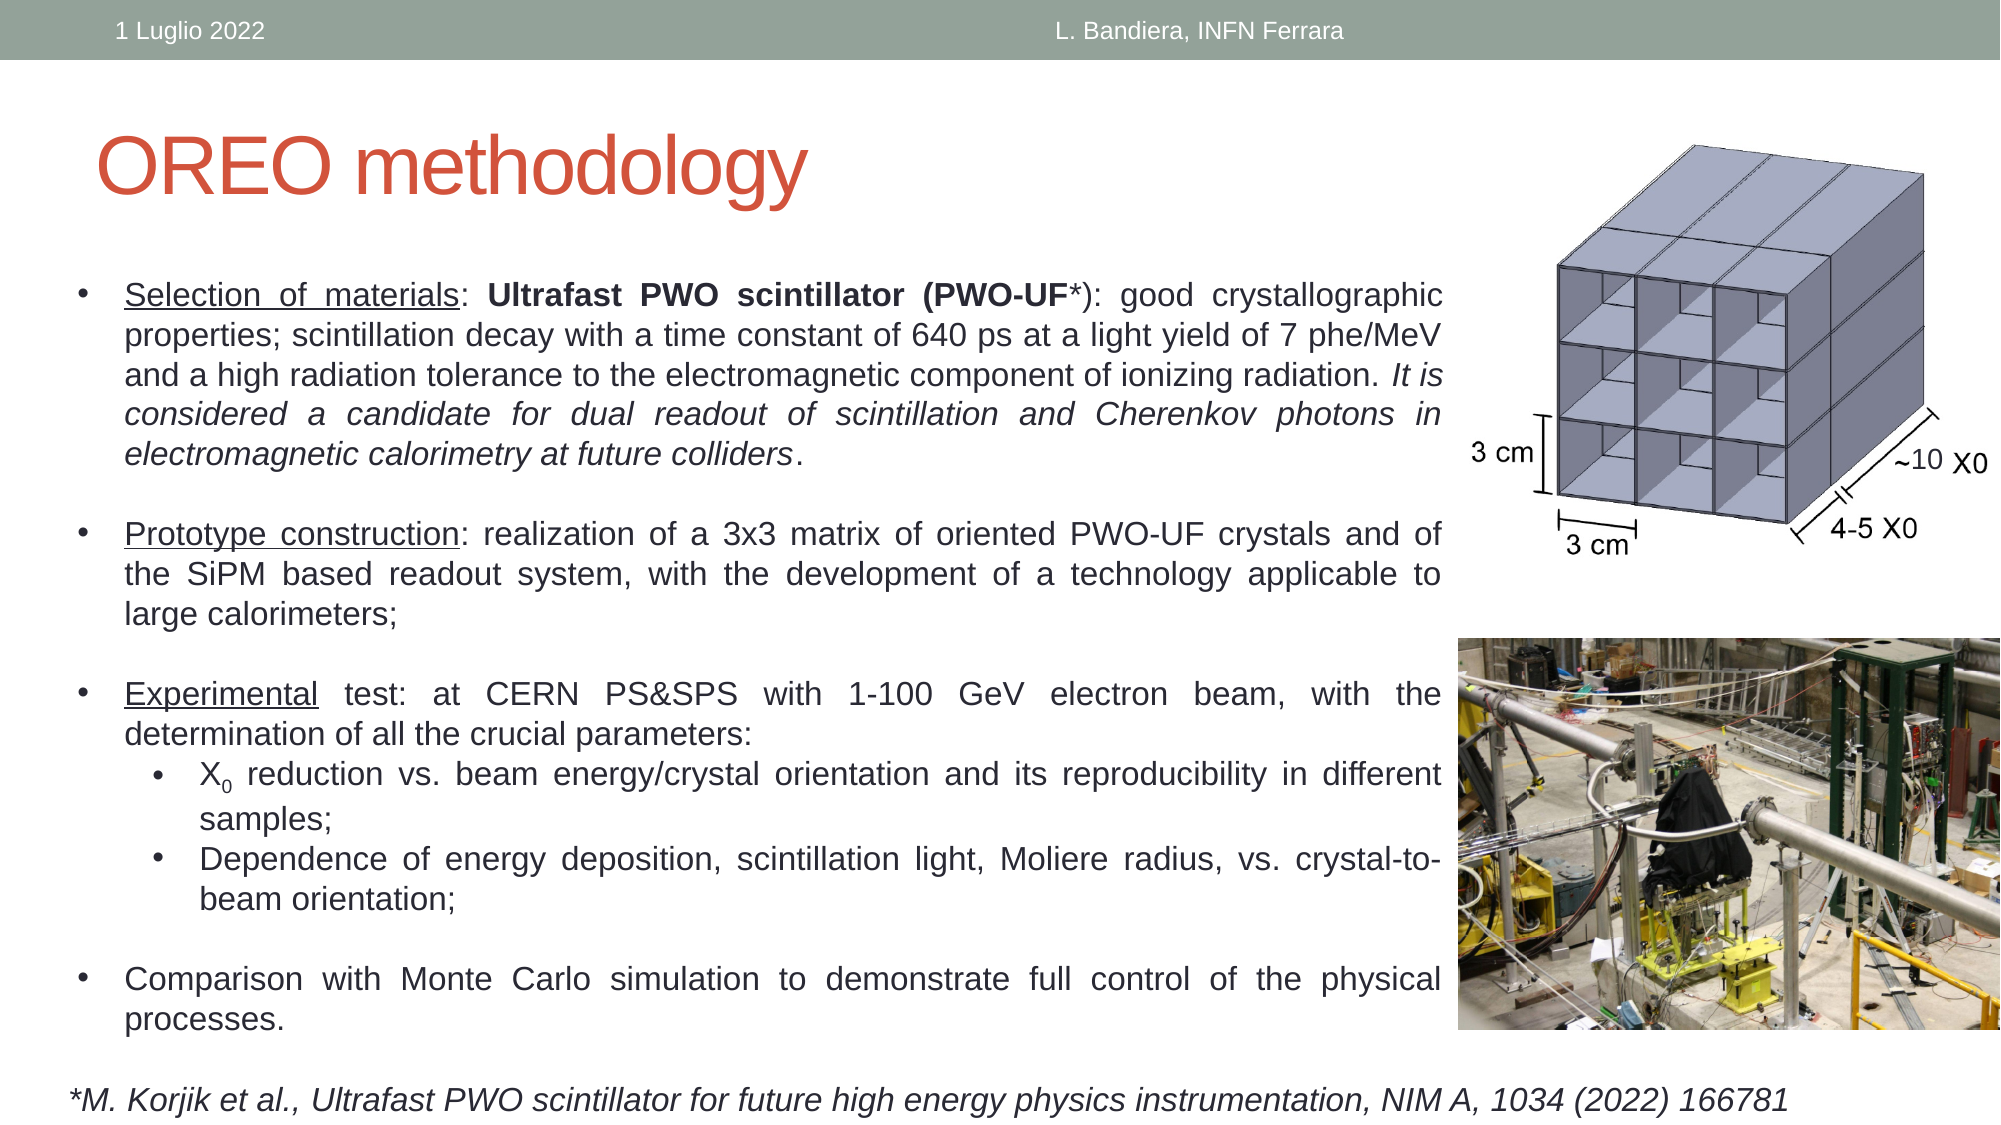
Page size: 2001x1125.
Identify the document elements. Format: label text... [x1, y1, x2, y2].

title OREO methodology [80, 80, 1431, 243]
footer L. Bandiera, INFN Ferrara [750, 3, 1650, 57]
text_box Selection of materials: Ultrafast PWO scintillator (PWO-UF*): good crystallographic properties; scintillation decay with a time constant of 640 ps at a light yield of 7 phe/MeV and a high radiation tolerance to the electromagnetic component of ionizing radiation. It is considered a candidate for dual readout of scintillation and Cherenkov photons in electromagnetic calorimetry at future colliders. Prototype construction: realization of a 3x3 matrix of oriented PWO-UF crystals and of the SiPM based readout system, with the development of a technology applicable to large calorimeters; Experimental test: at CERN PS&SPS with 1-100 GeV electron beam, with the determination of all the crucial parameters: X0 reduction vs. beam energy/crystal orientation and its reproducibility in different samples; Dependence of energy deposition, scintillation light, Moliere radius, vs. crystal-to-beam orientation; Comparison with Monte Carlo simulation to demonstrate full control of the physical processes. [62, 265, 1459, 1070]
slide_number 1 Luglio 2022 [99, 3, 734, 57]
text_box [1457, 130, 1998, 567]
text_box *M. Korjik et al., Ultrafast PWO scintillator for future high energy physics instrumentation, NIM A, 1034 (2022) 166781 [53, 1070, 1817, 1125]
picture [1458, 638, 2000, 1030]
